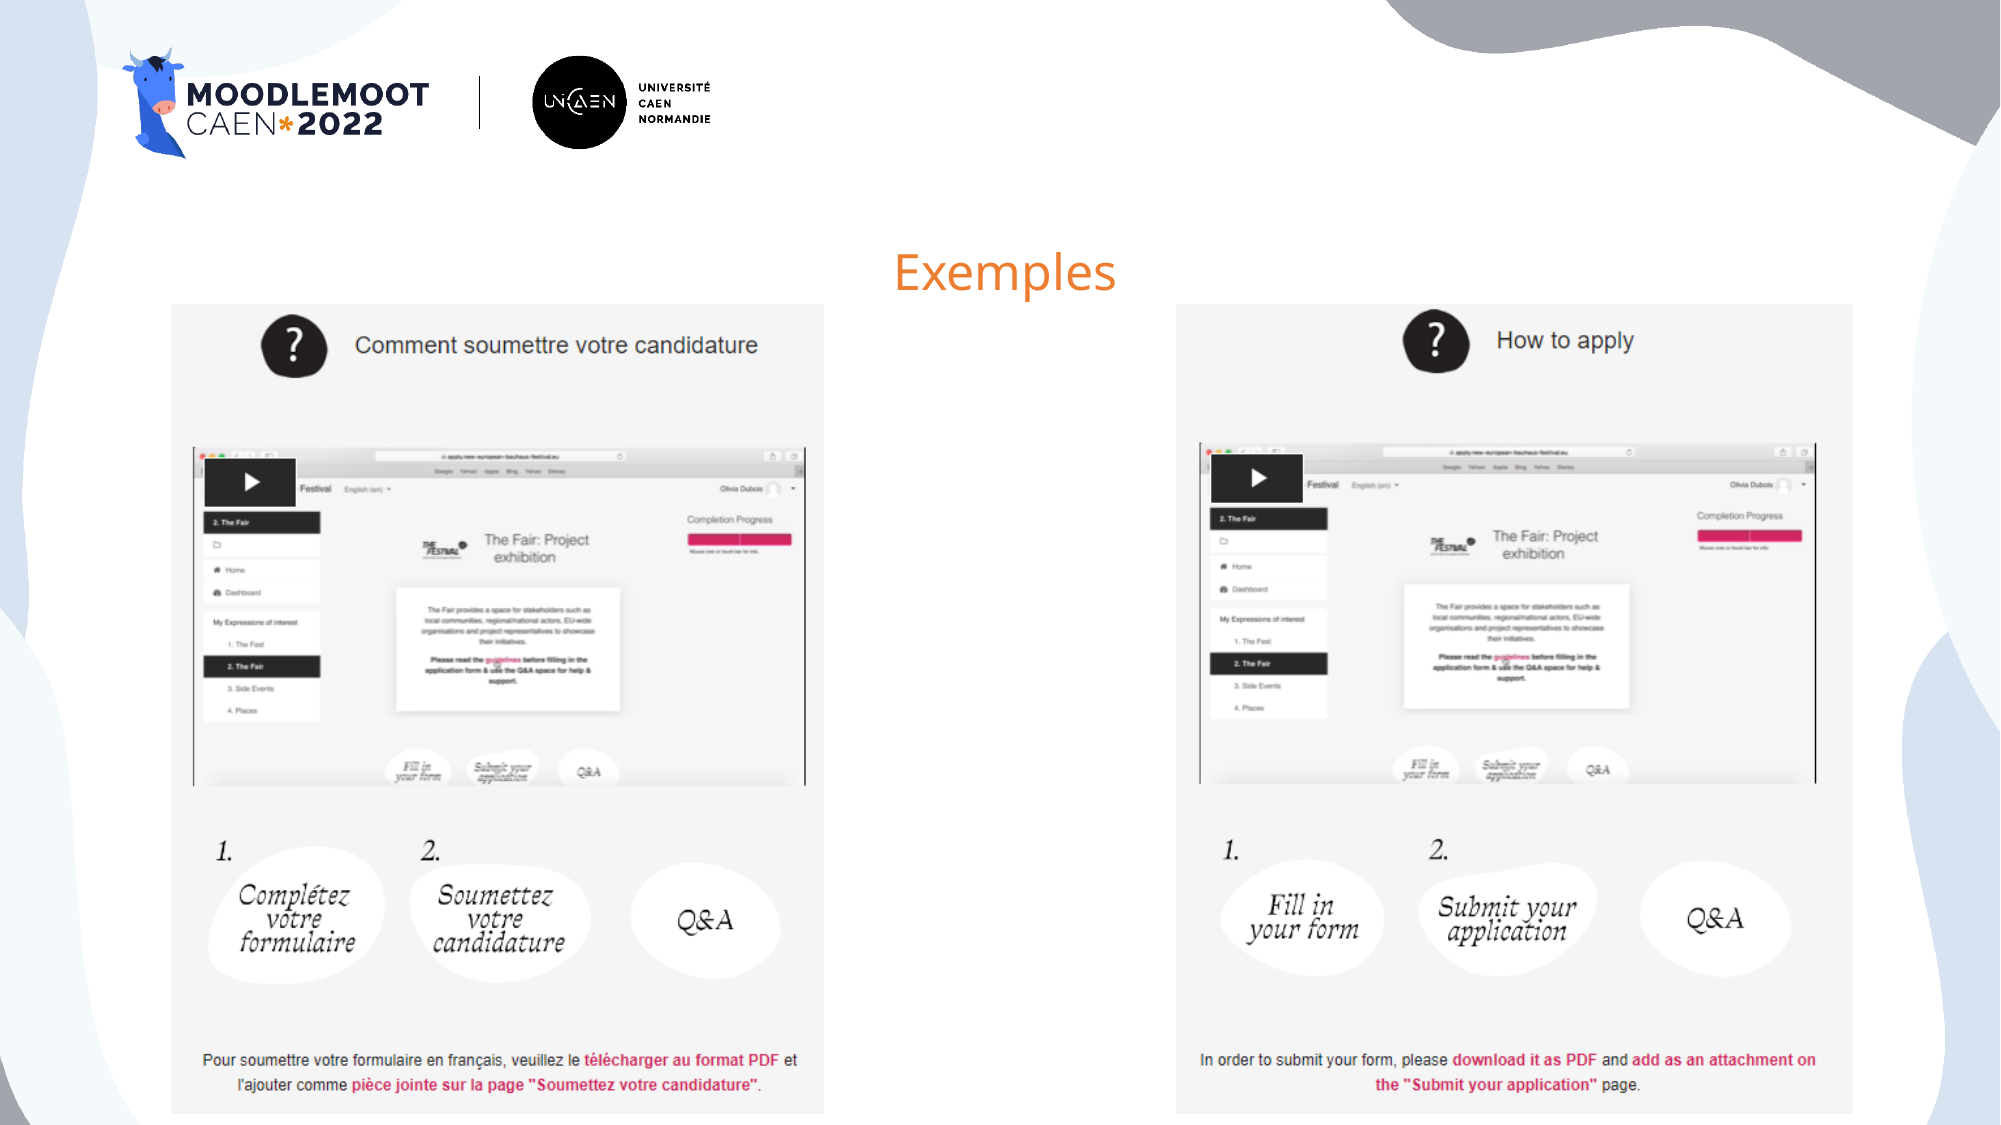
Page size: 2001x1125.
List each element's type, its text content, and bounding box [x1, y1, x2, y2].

picture [171, 304, 824, 1114]
picture [528, 54, 716, 150]
picture [118, 43, 433, 161]
picture [1176, 304, 1853, 1114]
title Exemples [171, 185, 1840, 363]
